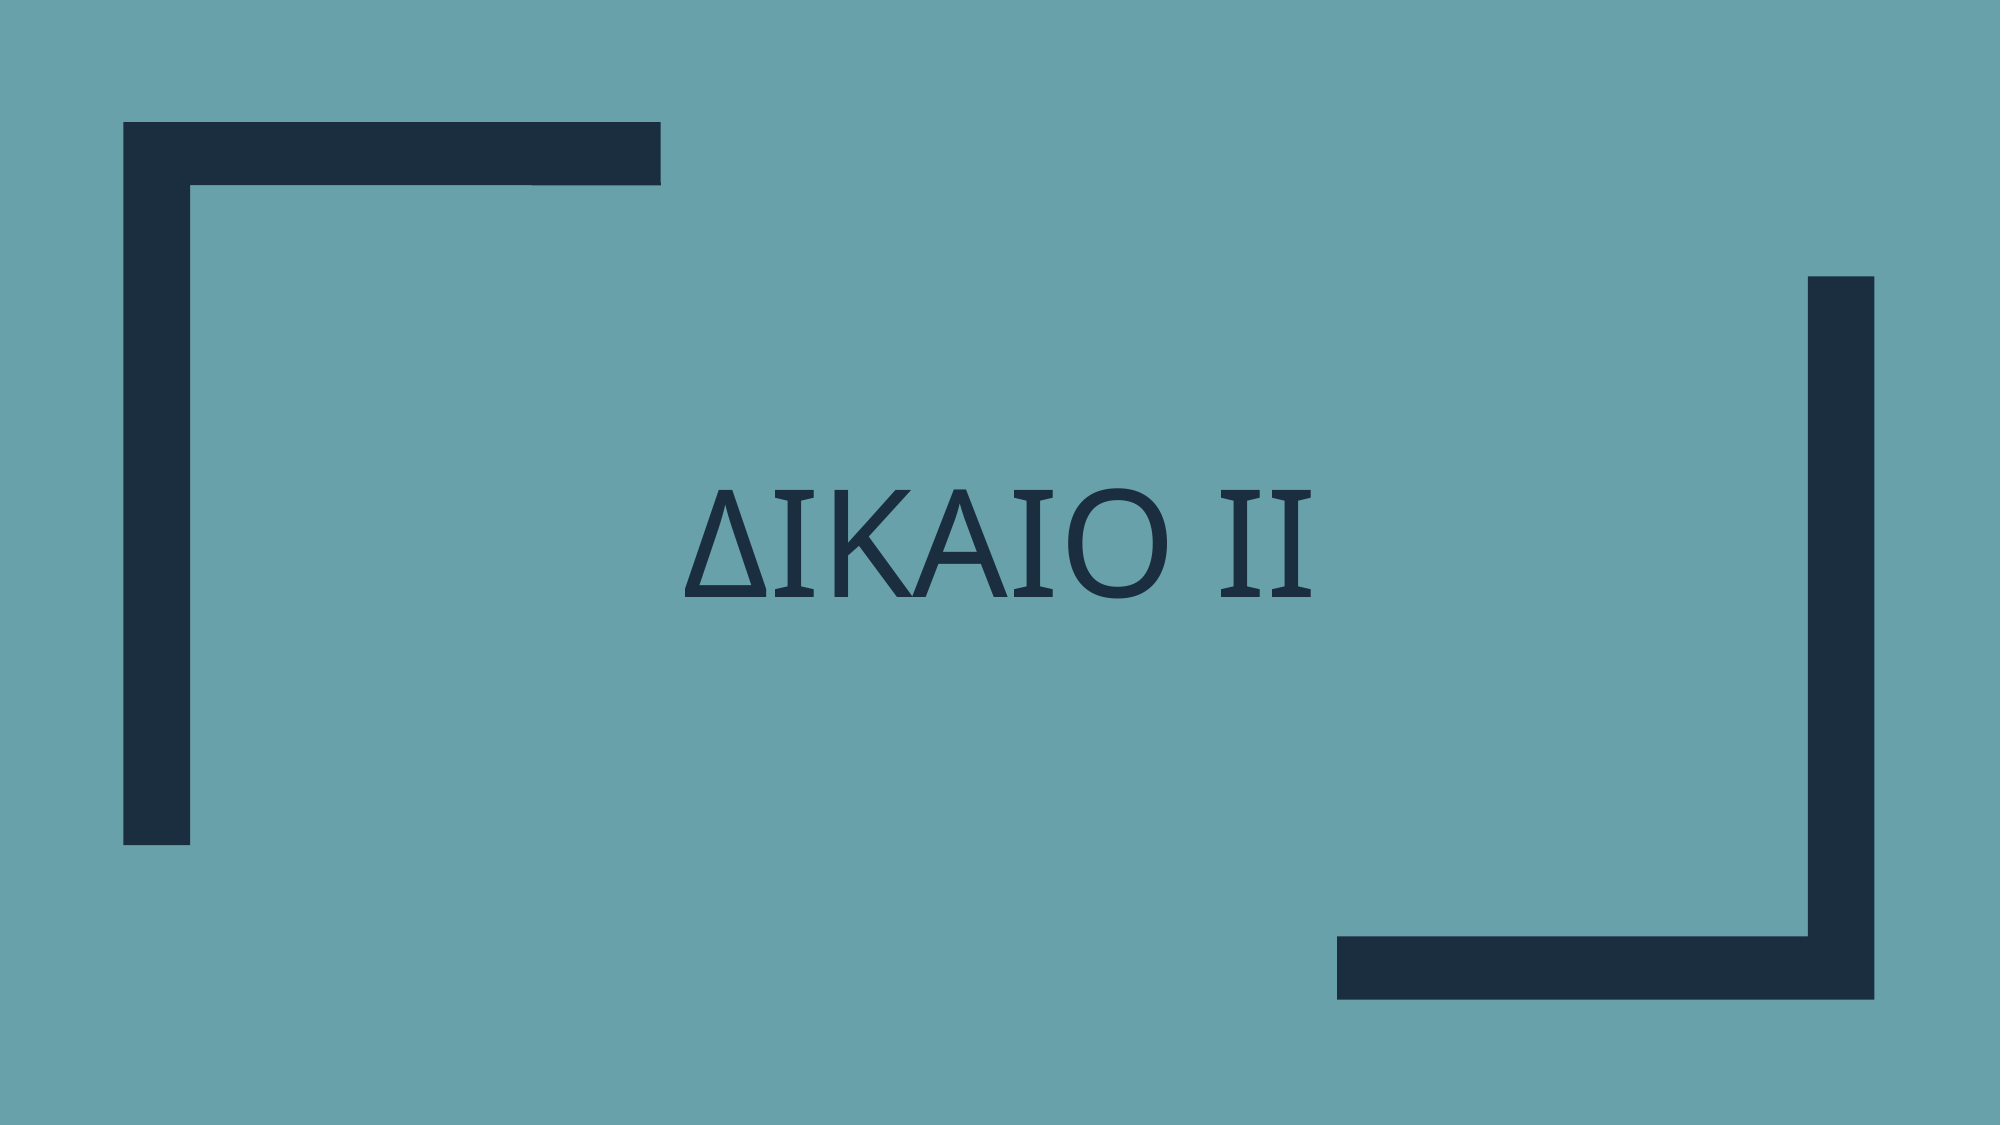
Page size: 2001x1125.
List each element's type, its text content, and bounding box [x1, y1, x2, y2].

title ΔΙΚΑΙΟ ΙΙ [314, 293, 1686, 638]
